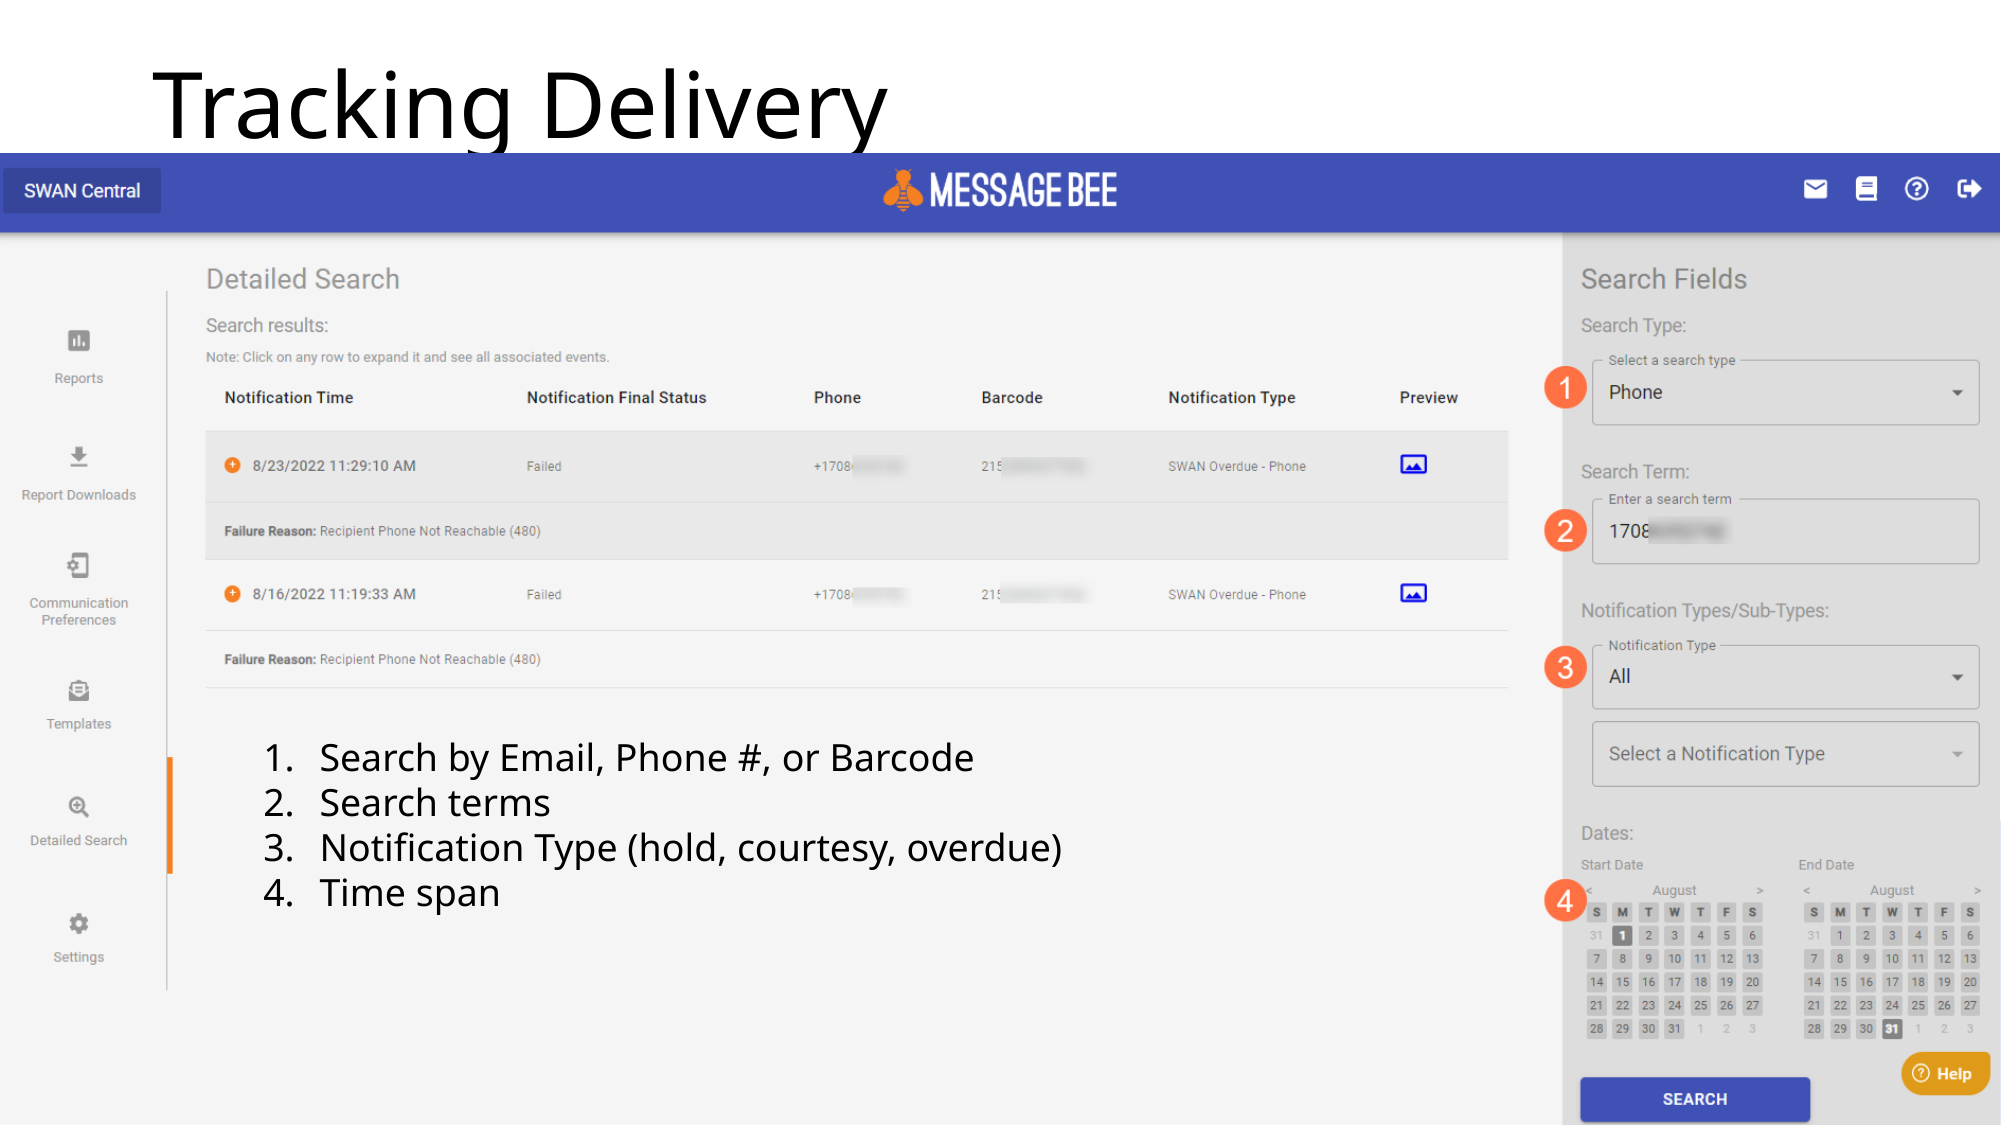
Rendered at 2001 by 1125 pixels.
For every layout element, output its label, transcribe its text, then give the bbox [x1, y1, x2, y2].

picture [0, 153, 2000, 1125]
title Tracking Delivery [137, 0, 1863, 153]
